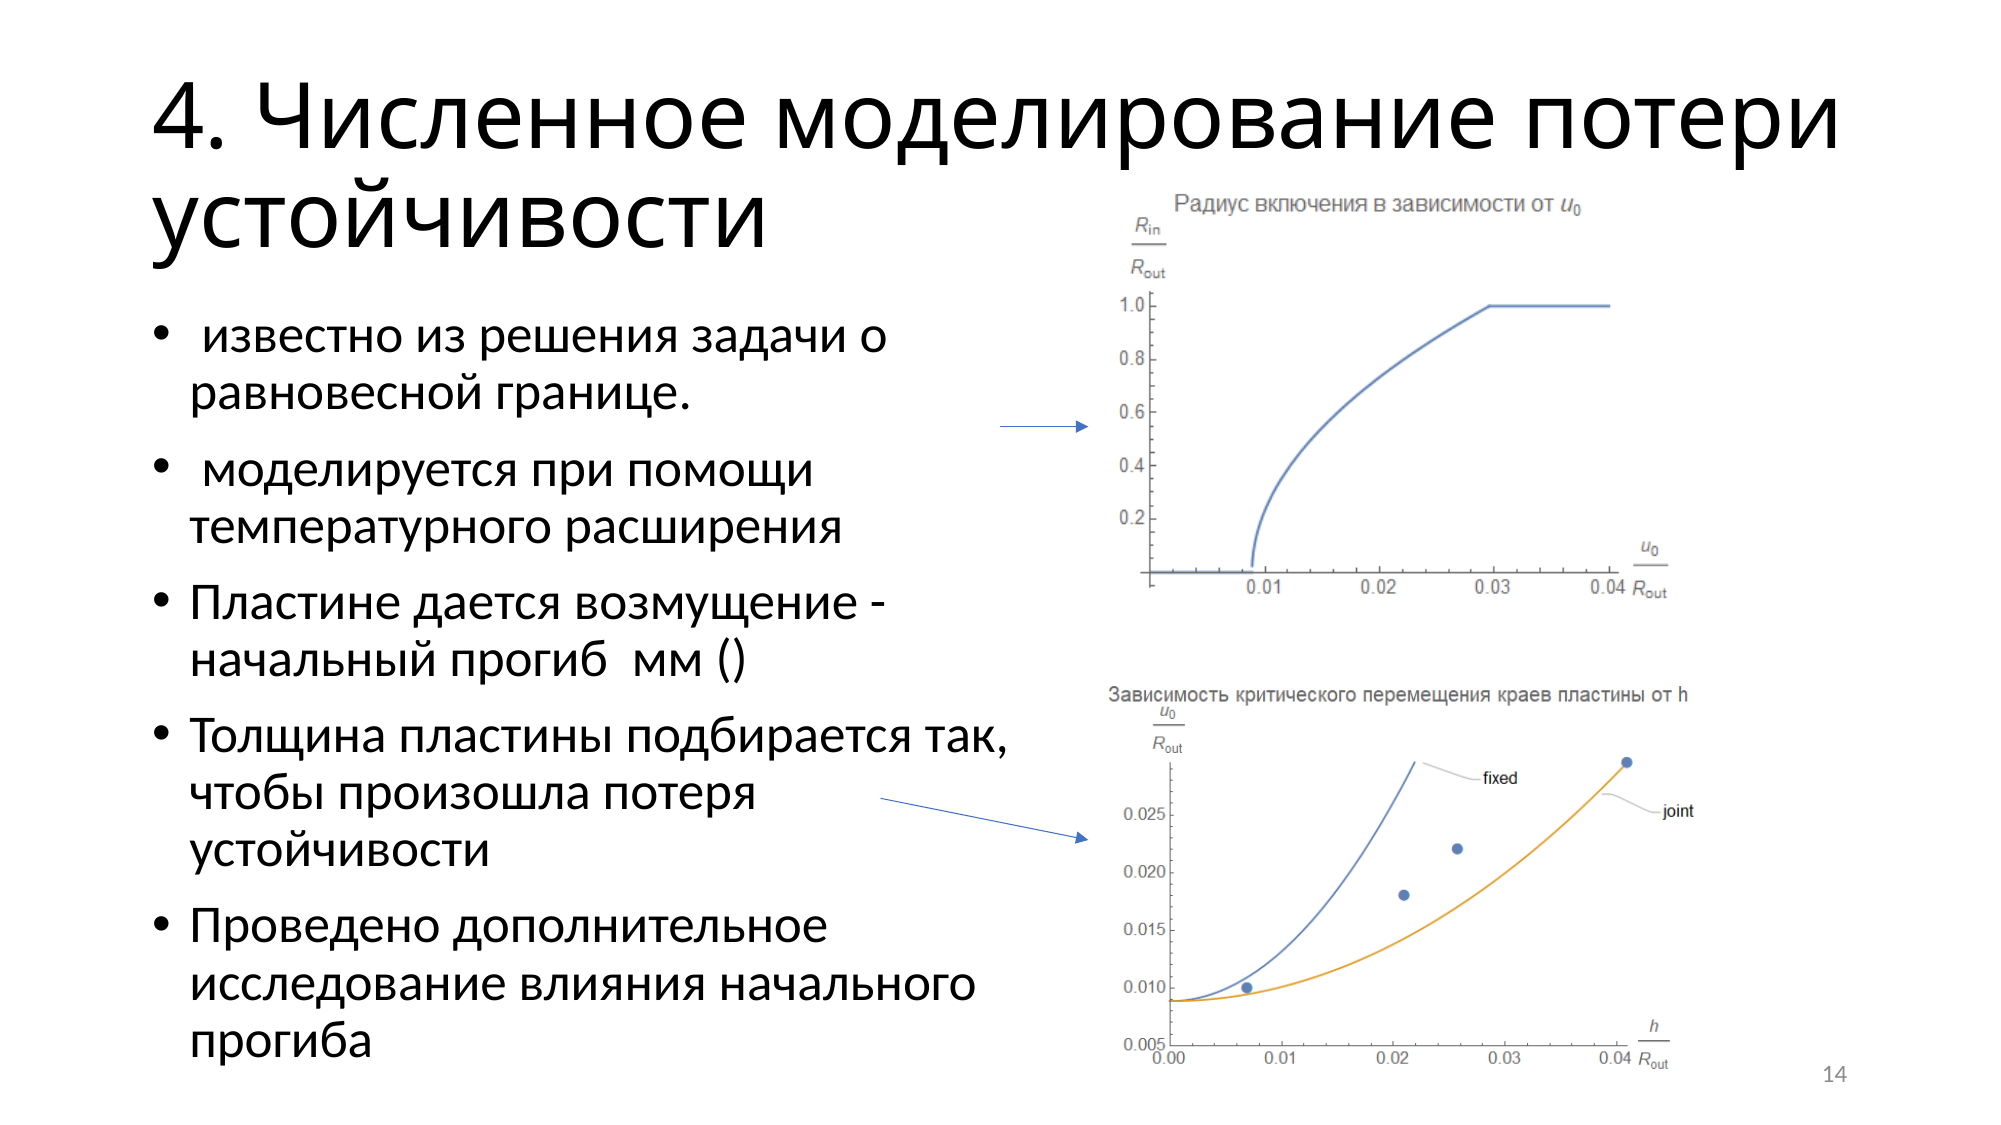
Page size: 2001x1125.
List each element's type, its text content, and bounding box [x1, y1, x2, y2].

picture [1119, 190, 1674, 604]
picture [1108, 682, 1717, 1073]
title 4. Численное моделирование потери устойчивости [137, 59, 1863, 278]
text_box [880, 798, 1089, 840]
slide_number 14 [1412, 1042, 1863, 1103]
